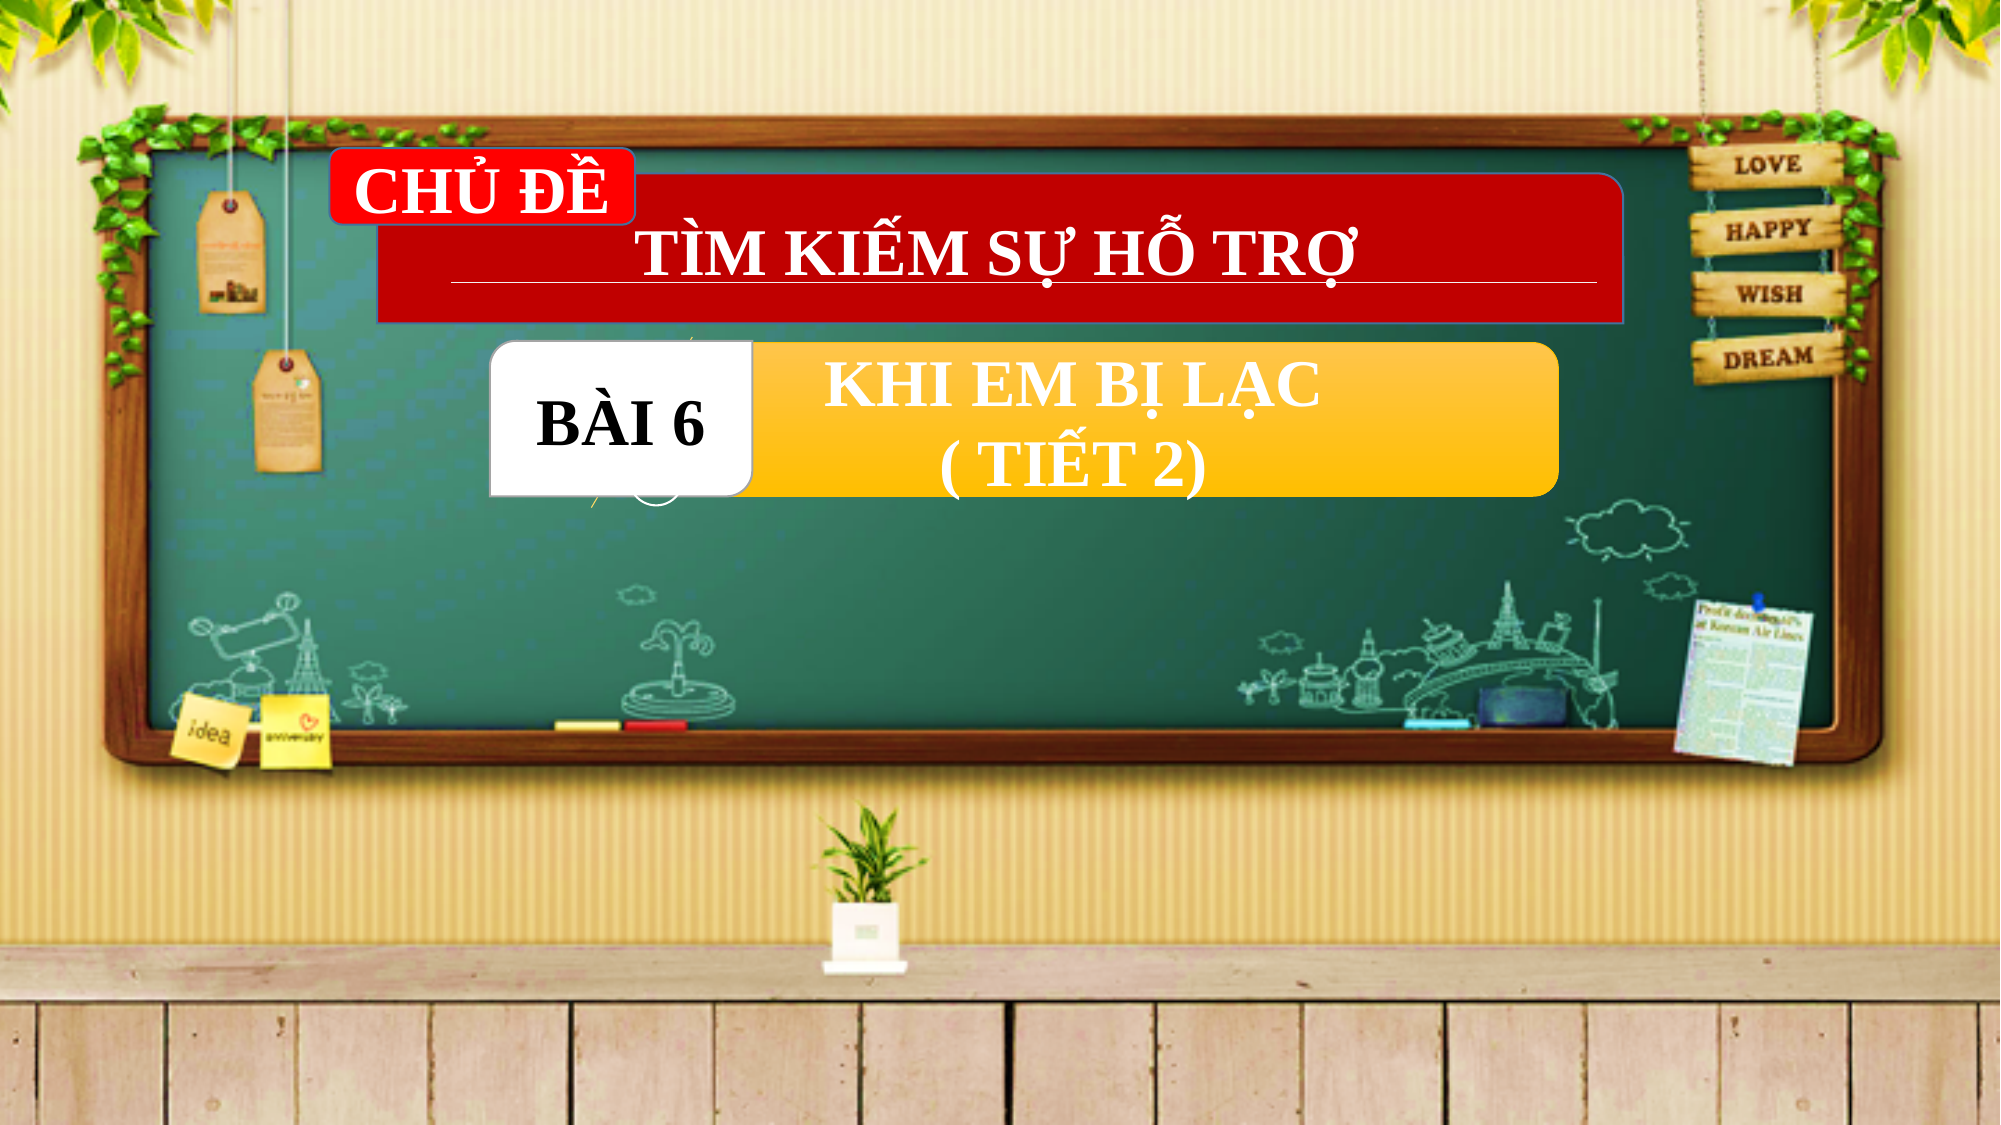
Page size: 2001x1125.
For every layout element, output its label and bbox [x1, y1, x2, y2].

picture [0, 0, 2000, 1125]
text_box [629, 451, 684, 506]
text_box [591, 336, 693, 508]
